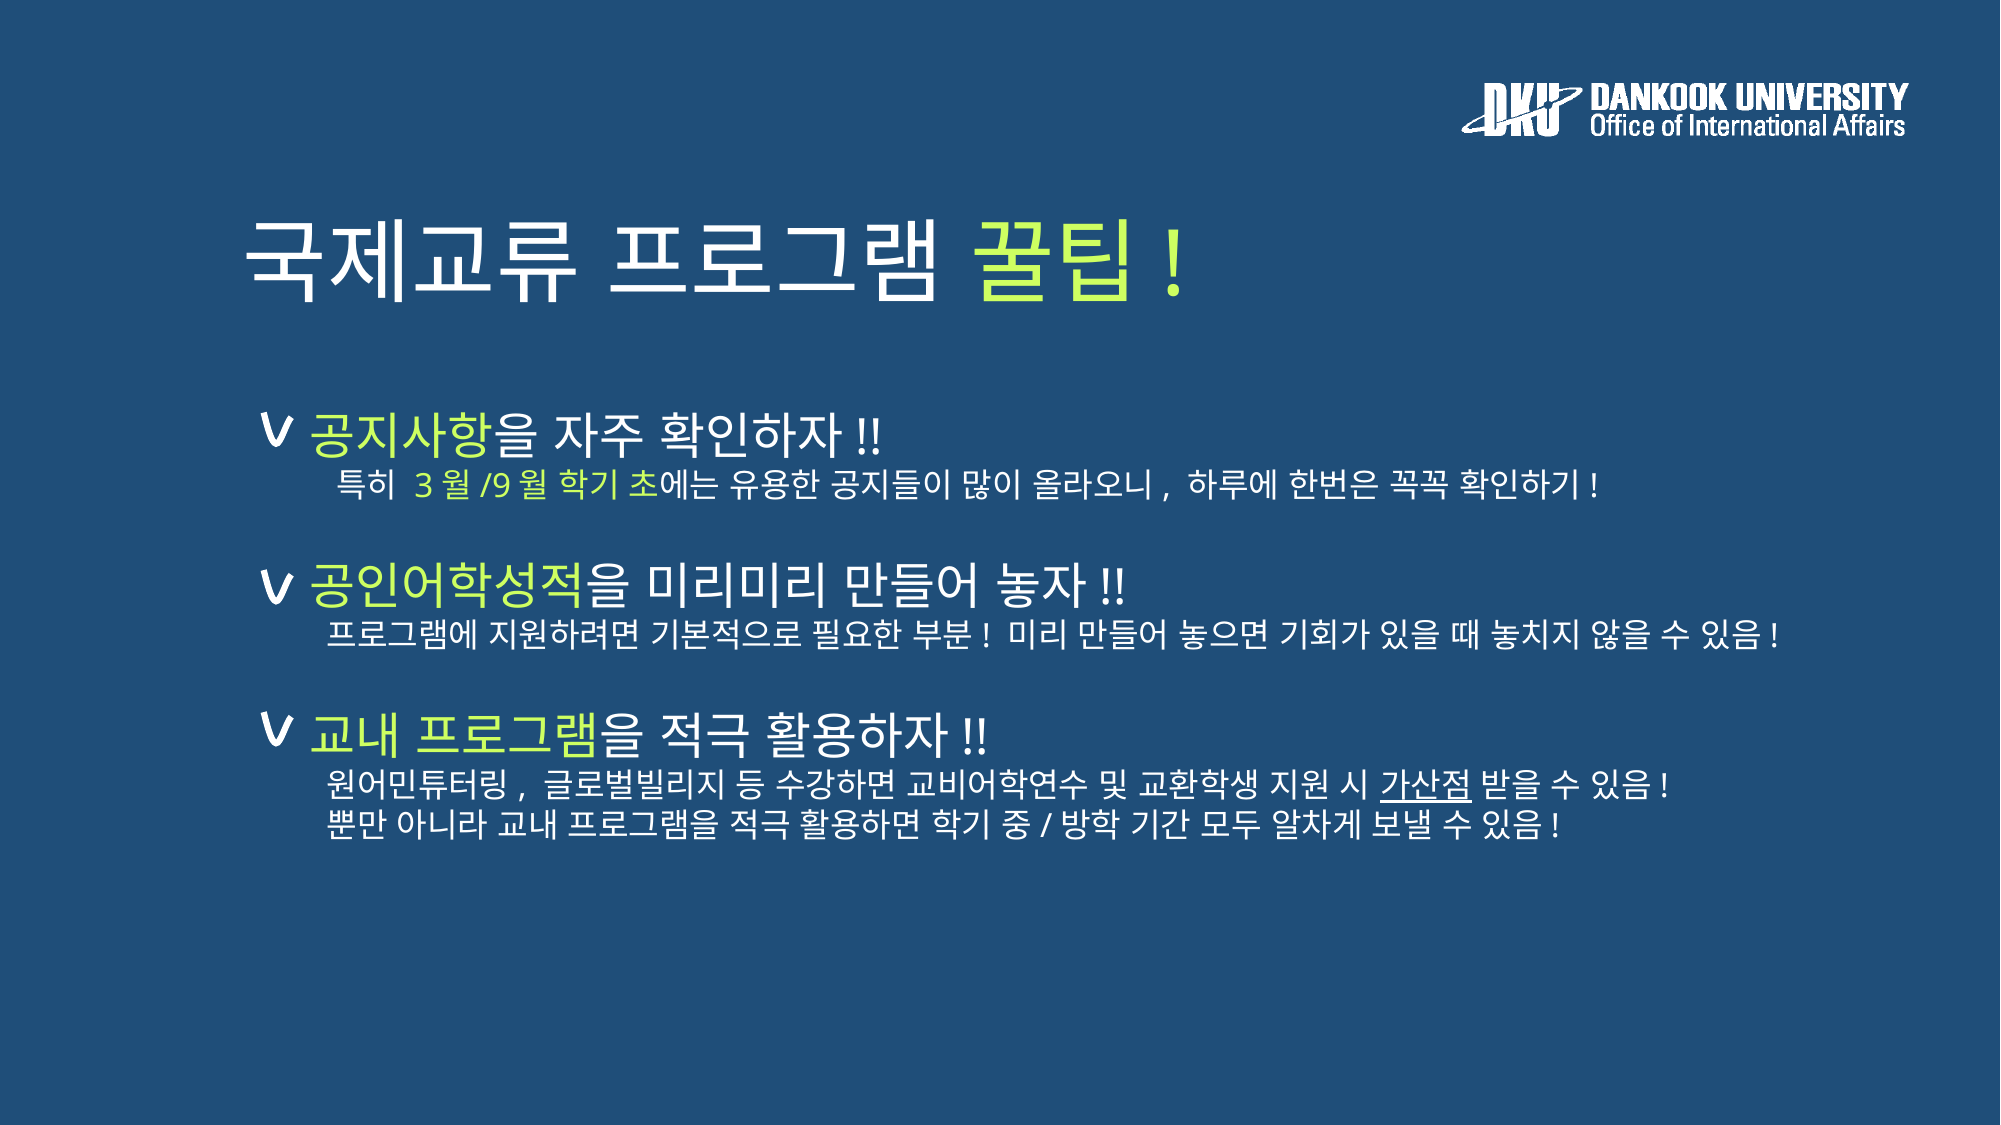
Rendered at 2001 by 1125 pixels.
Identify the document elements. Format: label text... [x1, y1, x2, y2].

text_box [263, 396, 1881, 897]
text_box 국제교류 프로그램 꿀팁! [227, 174, 1289, 358]
picture [1460, 82, 1911, 137]
